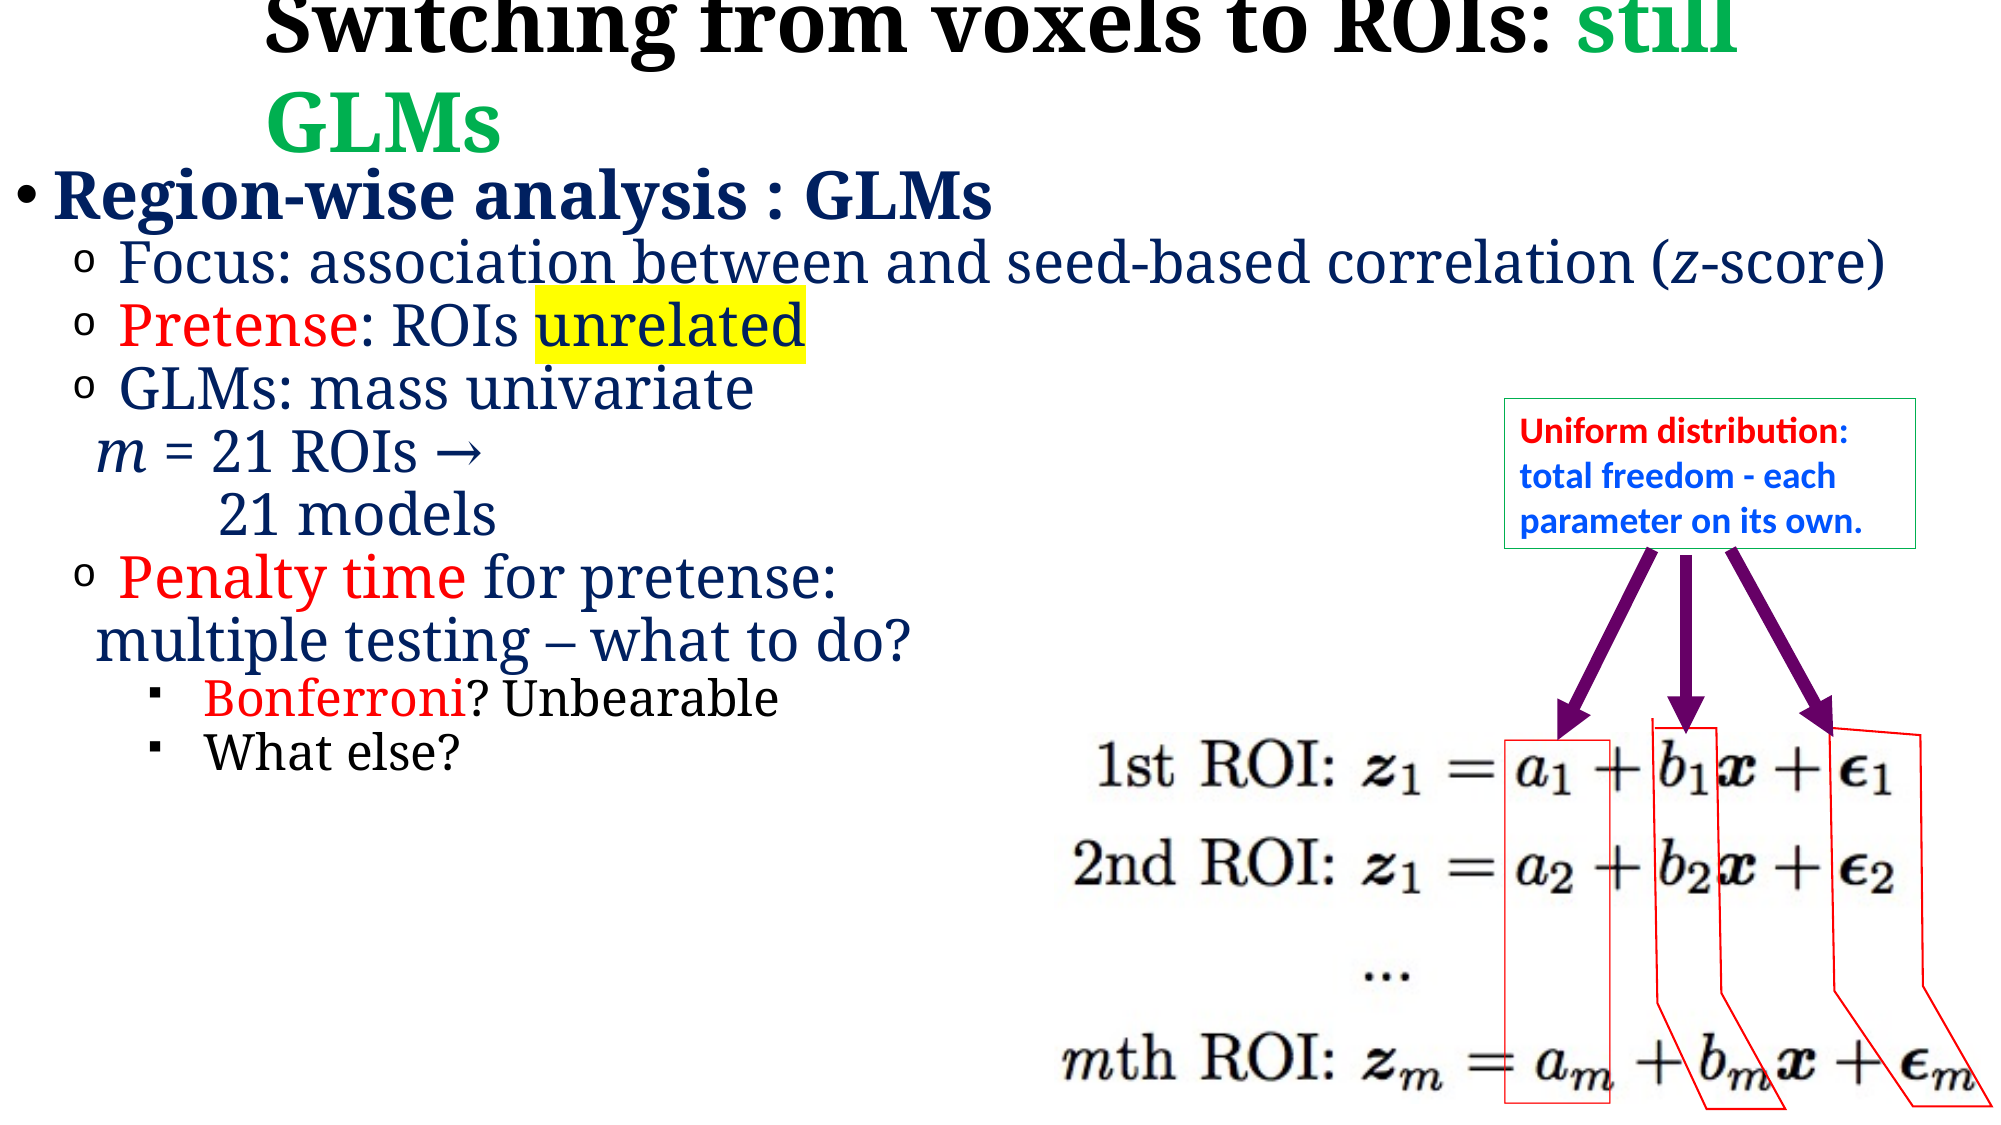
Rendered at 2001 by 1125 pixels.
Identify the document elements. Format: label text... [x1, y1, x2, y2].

text_box [1688, 727, 1718, 732]
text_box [1730, 549, 1834, 737]
text_box [1834, 727, 1895, 732]
picture [1053, 732, 1981, 1104]
text_box [1703, 1104, 1788, 1111]
text_box Uniform distribution: total freedom - each parameter on its own. [1504, 398, 1916, 549]
text_box Switching from voxels to ROIs: still GLMs [249, 16, 1935, 122]
subtitle Region-wise analysis : GLMs Focus: association between and seed-based correlation (z-score) Pretense: ROIs unrelated GLMs: mass univariate m = 21 ROIs → 21 models Penalty time for pretense: multiple testing – what to do? Bonferroni? Unbearable What else? [0, 154, 1953, 1115]
text_box [1910, 1085, 1994, 1108]
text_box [1557, 549, 1653, 741]
text_box [1653, 718, 1684, 732]
